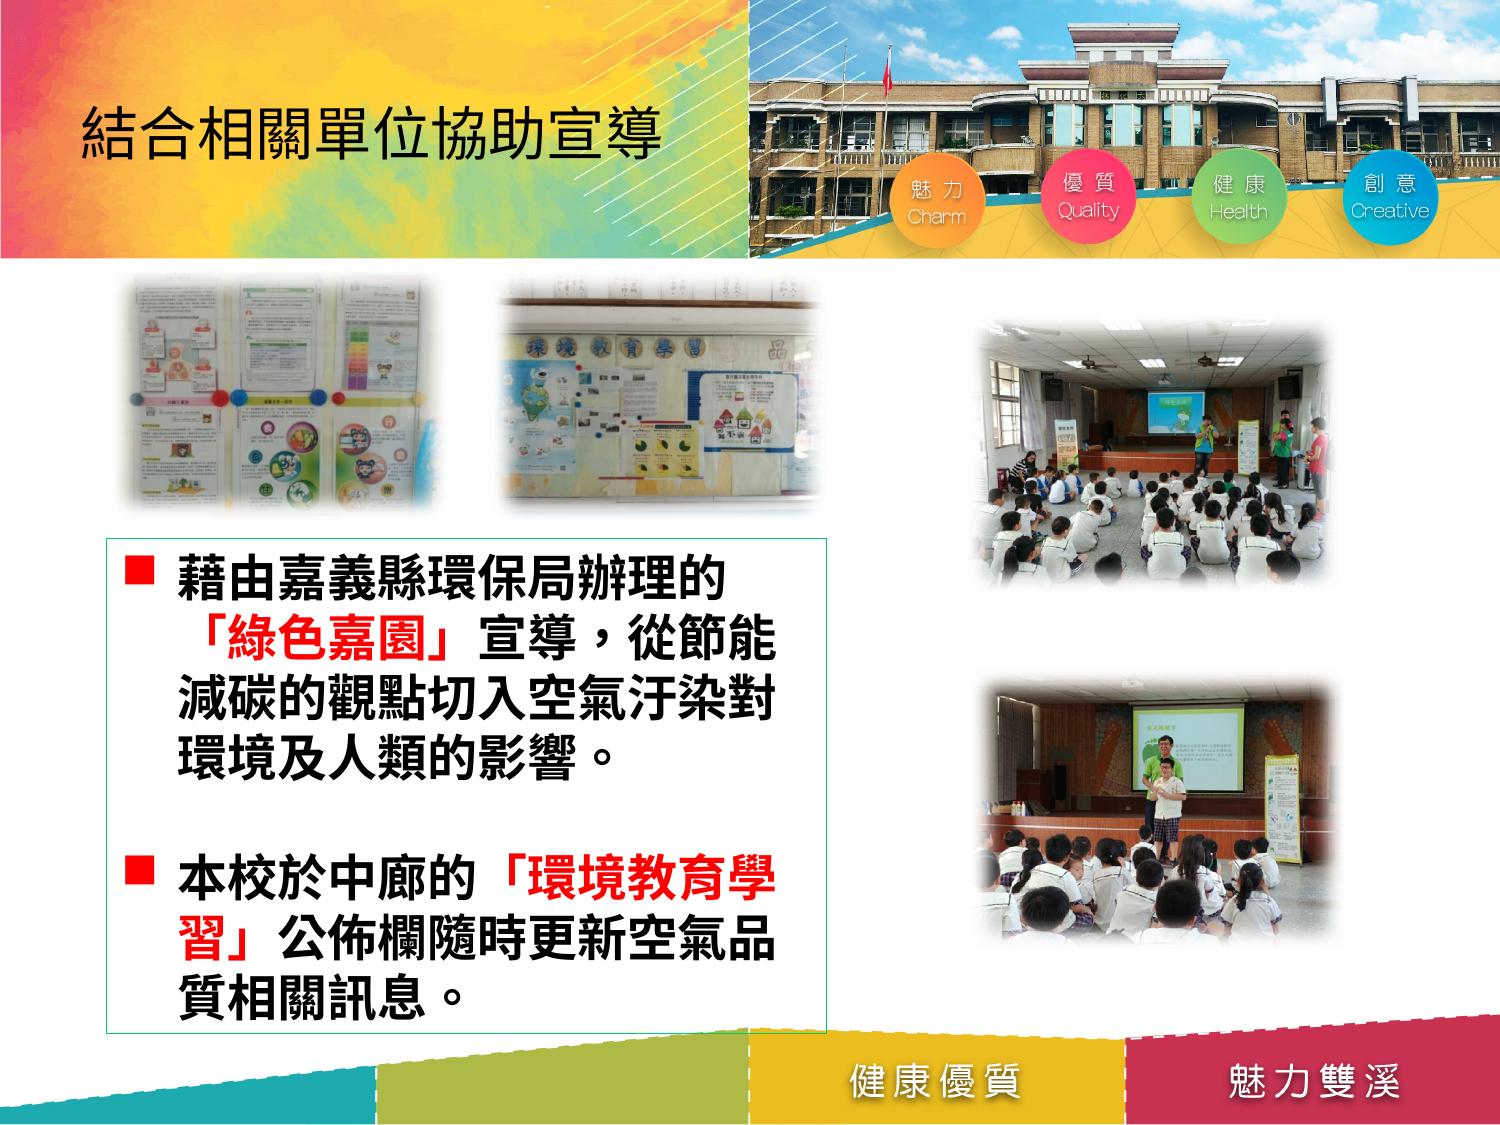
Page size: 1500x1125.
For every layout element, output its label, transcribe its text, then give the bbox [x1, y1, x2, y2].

text_box 結合相關單位協助宣導 [64, 90, 680, 175]
text_box 藉由嘉義縣環保局辦理的「綠色嘉園」宣導，從節能減碳的觀點切入空氣汙染對環境及人類的影響。 本校於中廊的「環境教育學習」公佈欄隨時更新空氣品質相關訊息。 [106, 538, 827, 1034]
picture [0, 0, 1500, 1125]
